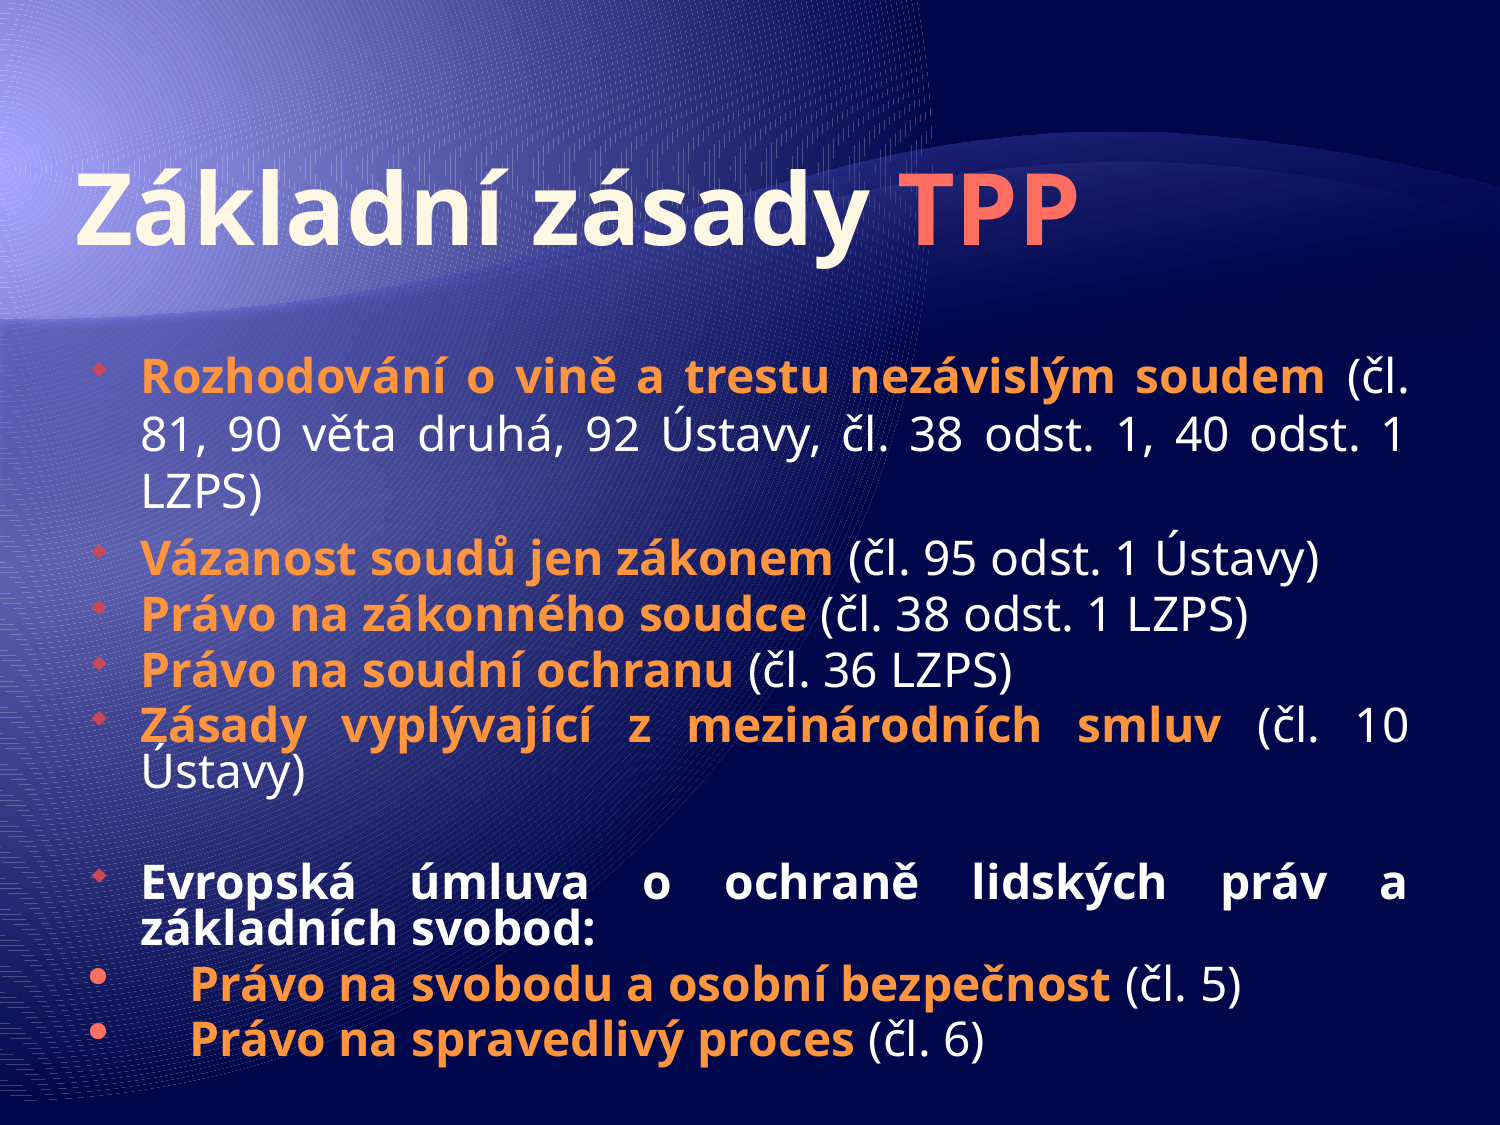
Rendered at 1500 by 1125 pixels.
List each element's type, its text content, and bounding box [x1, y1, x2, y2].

list Rozhodování o vině a trestu nezávislým soudem (čl. 81, 90 věta druhá, 92 Ústavy, čl. 38 odst. 1, 40 odst. 1 LZPS) Vázanost soudů jen zákonem (čl. 95 odst. 1 Ústavy) Právo na zákonného soudce (čl. 38 odst. 1 LZPS) Právo na soudní ochranu (čl. 36 LZPS) Zásady vyplývající z mezinárodních smluv (čl. 10 Ústavy) Evropská úmluva o ochraně lidských práv a základních svobod: Právo na svobodu a osobní bezpečnost (čl. 5) Právo na spravedlivý proces (čl. 6) [75, 338, 1425, 1083]
title Základní zásady TPP [75, 87, 1425, 268]
